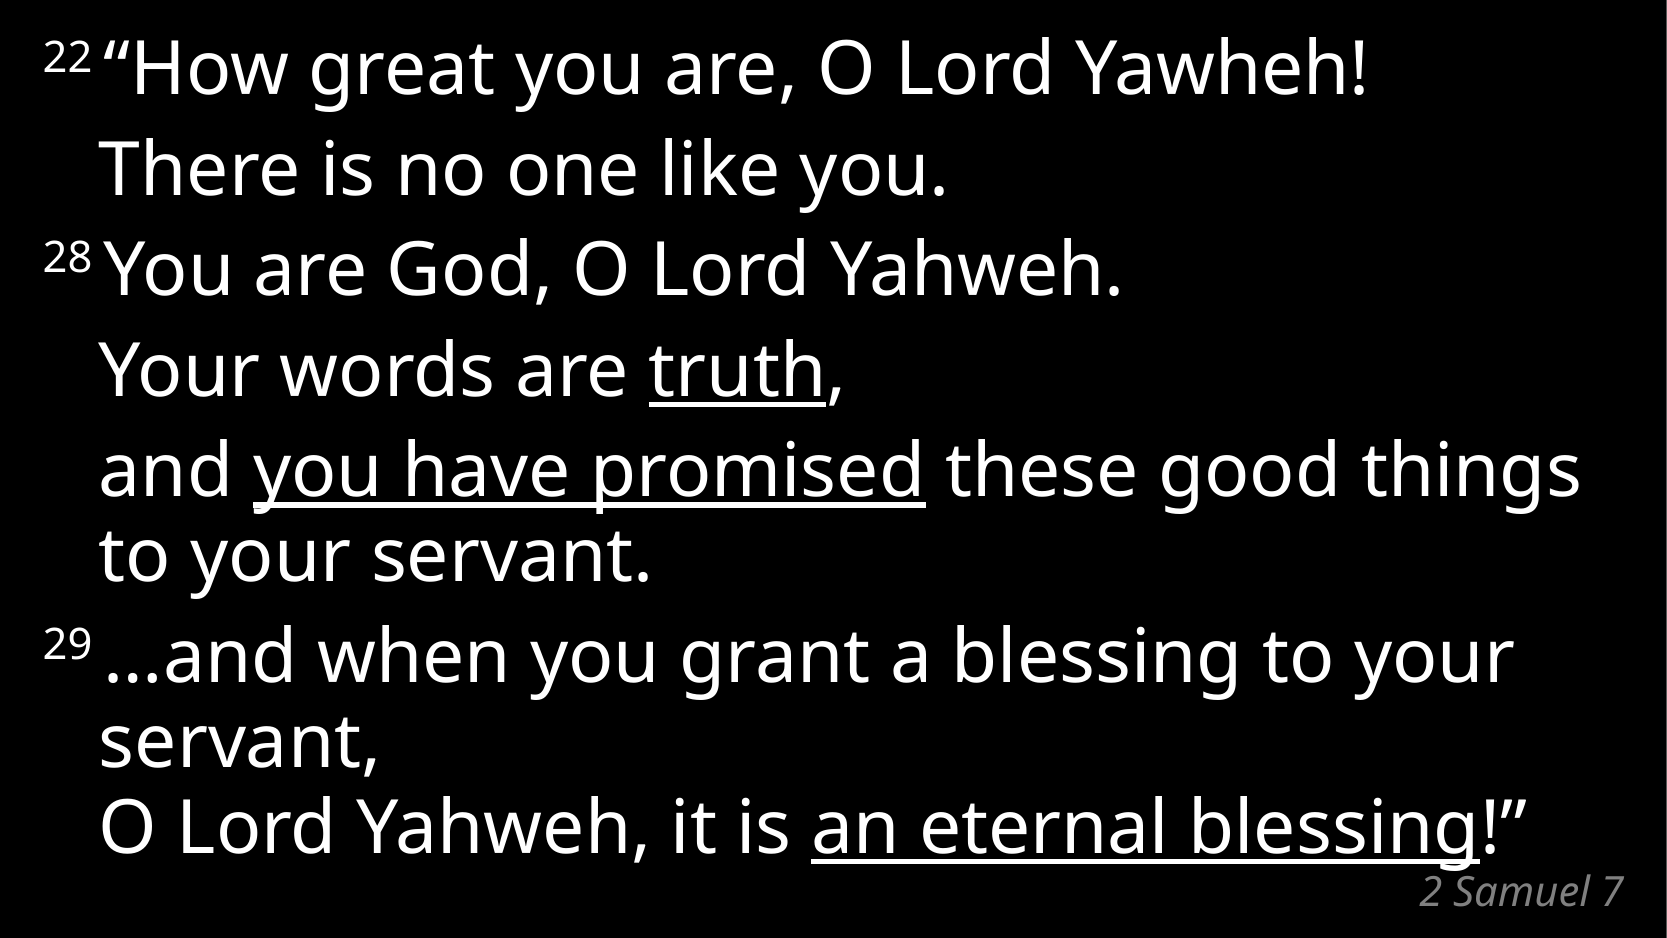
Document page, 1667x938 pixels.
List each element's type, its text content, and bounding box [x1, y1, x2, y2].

list 22 “How great you are, O Lord Yawheh! There is no one like you. 28 You are God, O Lord Yahweh. Your words are truth, and you have promised these good things to your servant. 29 …and when you grant a blessing to your servant, O Lord Yahweh, it is an eternal blessing!” [27, 18, 1640, 813]
title 2 Samuel 7 [1058, 834, 1640, 923]
